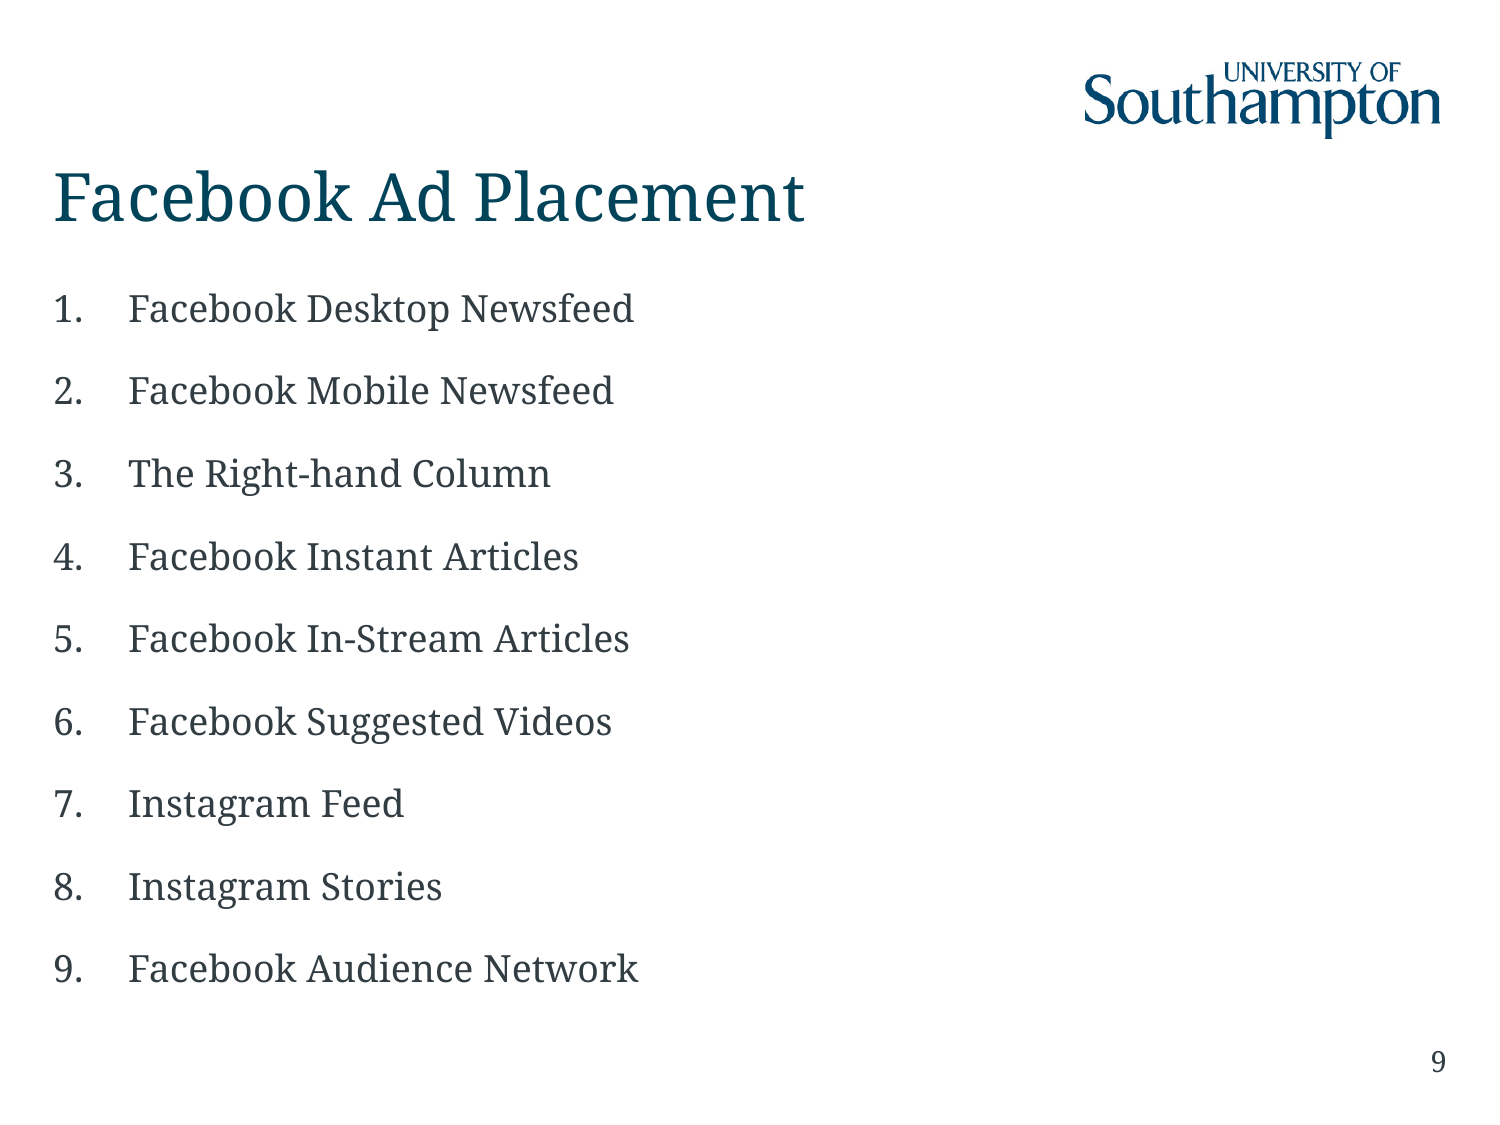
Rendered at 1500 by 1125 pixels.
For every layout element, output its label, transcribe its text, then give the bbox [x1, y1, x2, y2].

list Facebook Desktop Newsfeed Facebook Mobile Newsfeed The Right-hand Column Facebook Instant Articles Facebook In-Stream Articles Facebook Suggested Videos Instagram Feed Instagram Stories Facebook Audience Network [52, 277, 1448, 1011]
picture [1085, 62, 1440, 139]
title Facebook Ad Placement [52, 147, 1448, 255]
slide_number 9 [1159, 1035, 1448, 1088]
